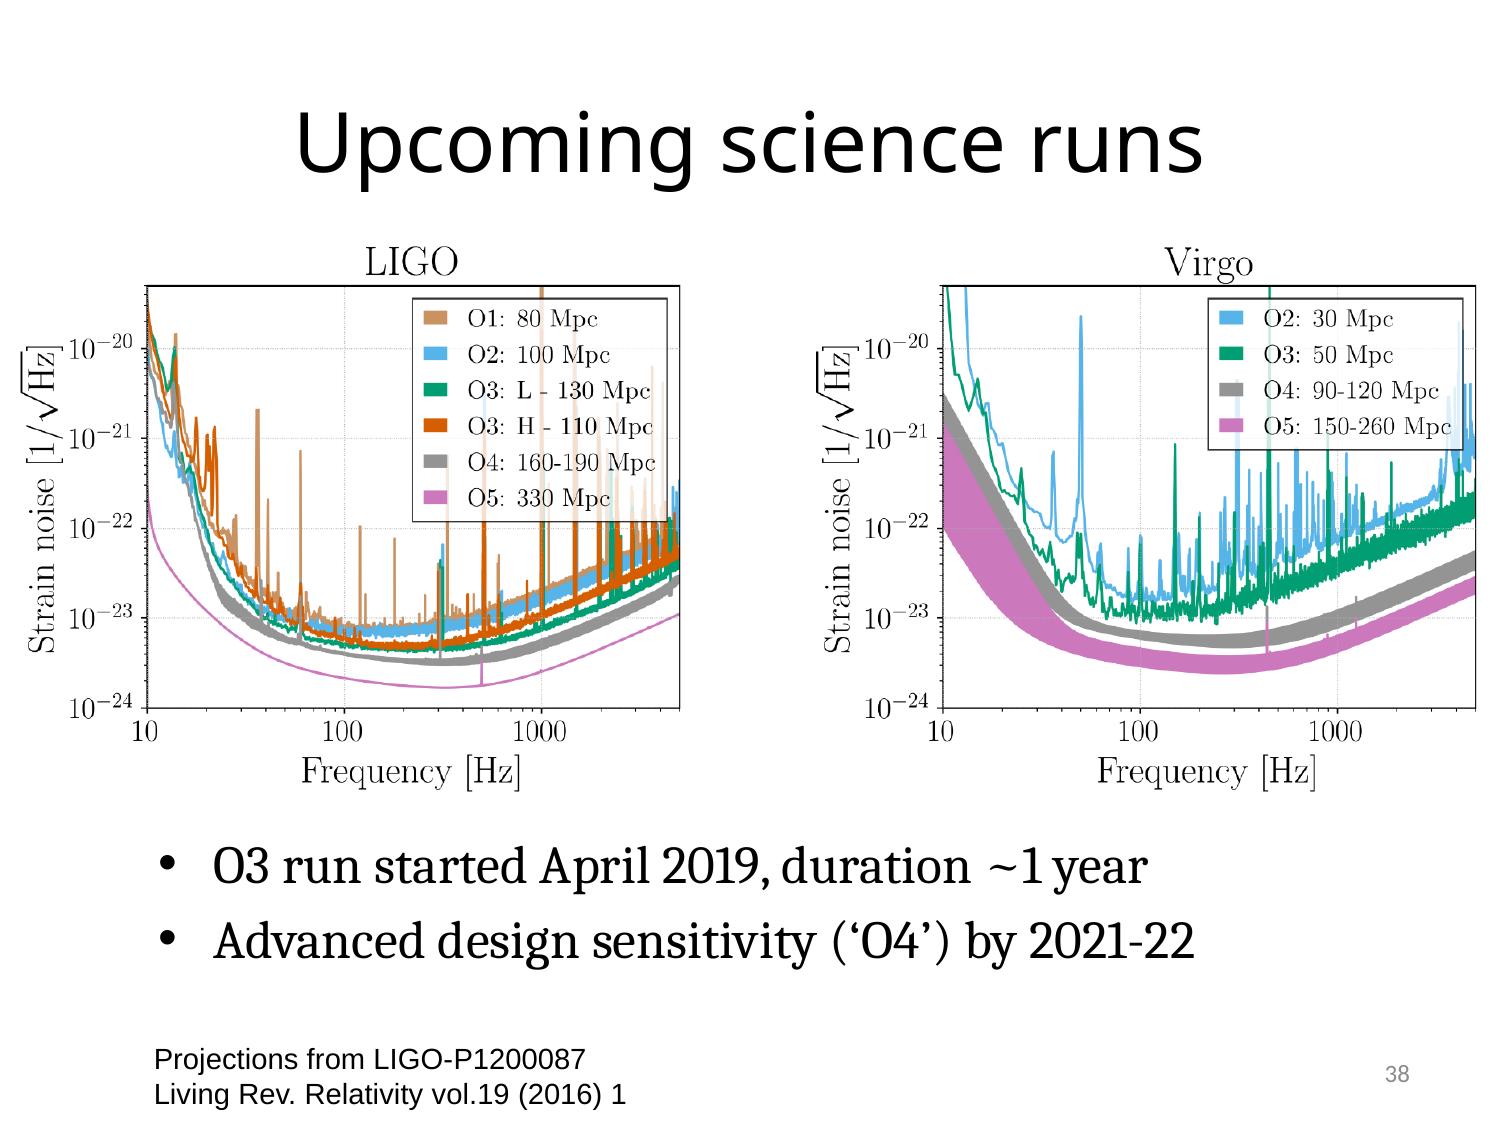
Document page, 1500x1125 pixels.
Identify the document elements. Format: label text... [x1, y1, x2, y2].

list O3 run started April 2019, duration ~1 year Advanced design sensitivity (‘O4’) by 2021-22 [143, 822, 1359, 978]
text_box Projections from LIGO-P1200087 Living Rev. Relativity vol.19 (2016) 1 [139, 1032, 694, 1118]
slide_number 38 [1074, 1042, 1425, 1103]
title Upcoming science runs [75, 45, 1425, 228]
picture [0, 229, 1500, 804]
